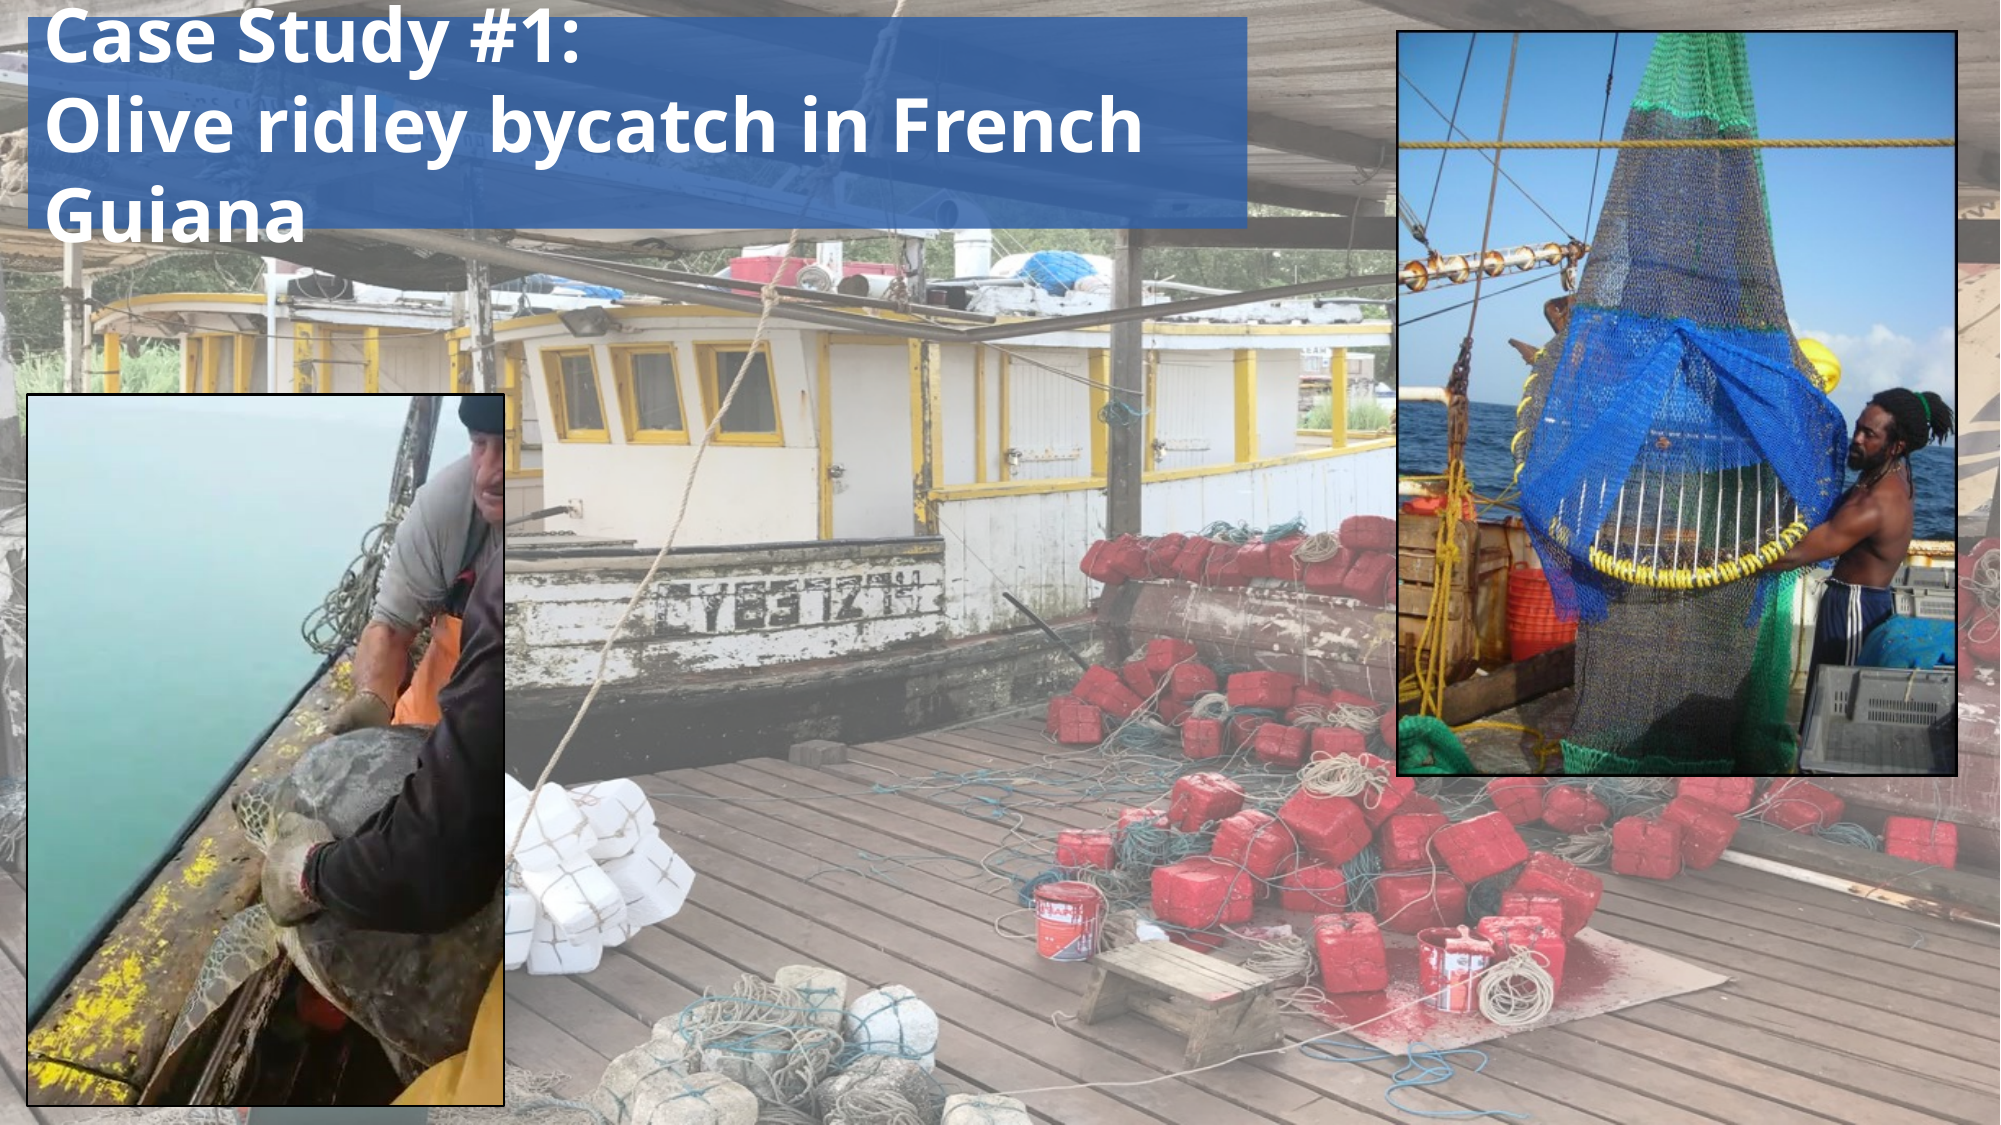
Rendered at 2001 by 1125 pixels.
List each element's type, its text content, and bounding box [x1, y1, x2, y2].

text_box Case Study #1: Olive ridley bycatch in French Guiana [28, 17, 1248, 229]
picture [1395, 30, 1958, 777]
picture [28, 395, 504, 1106]
